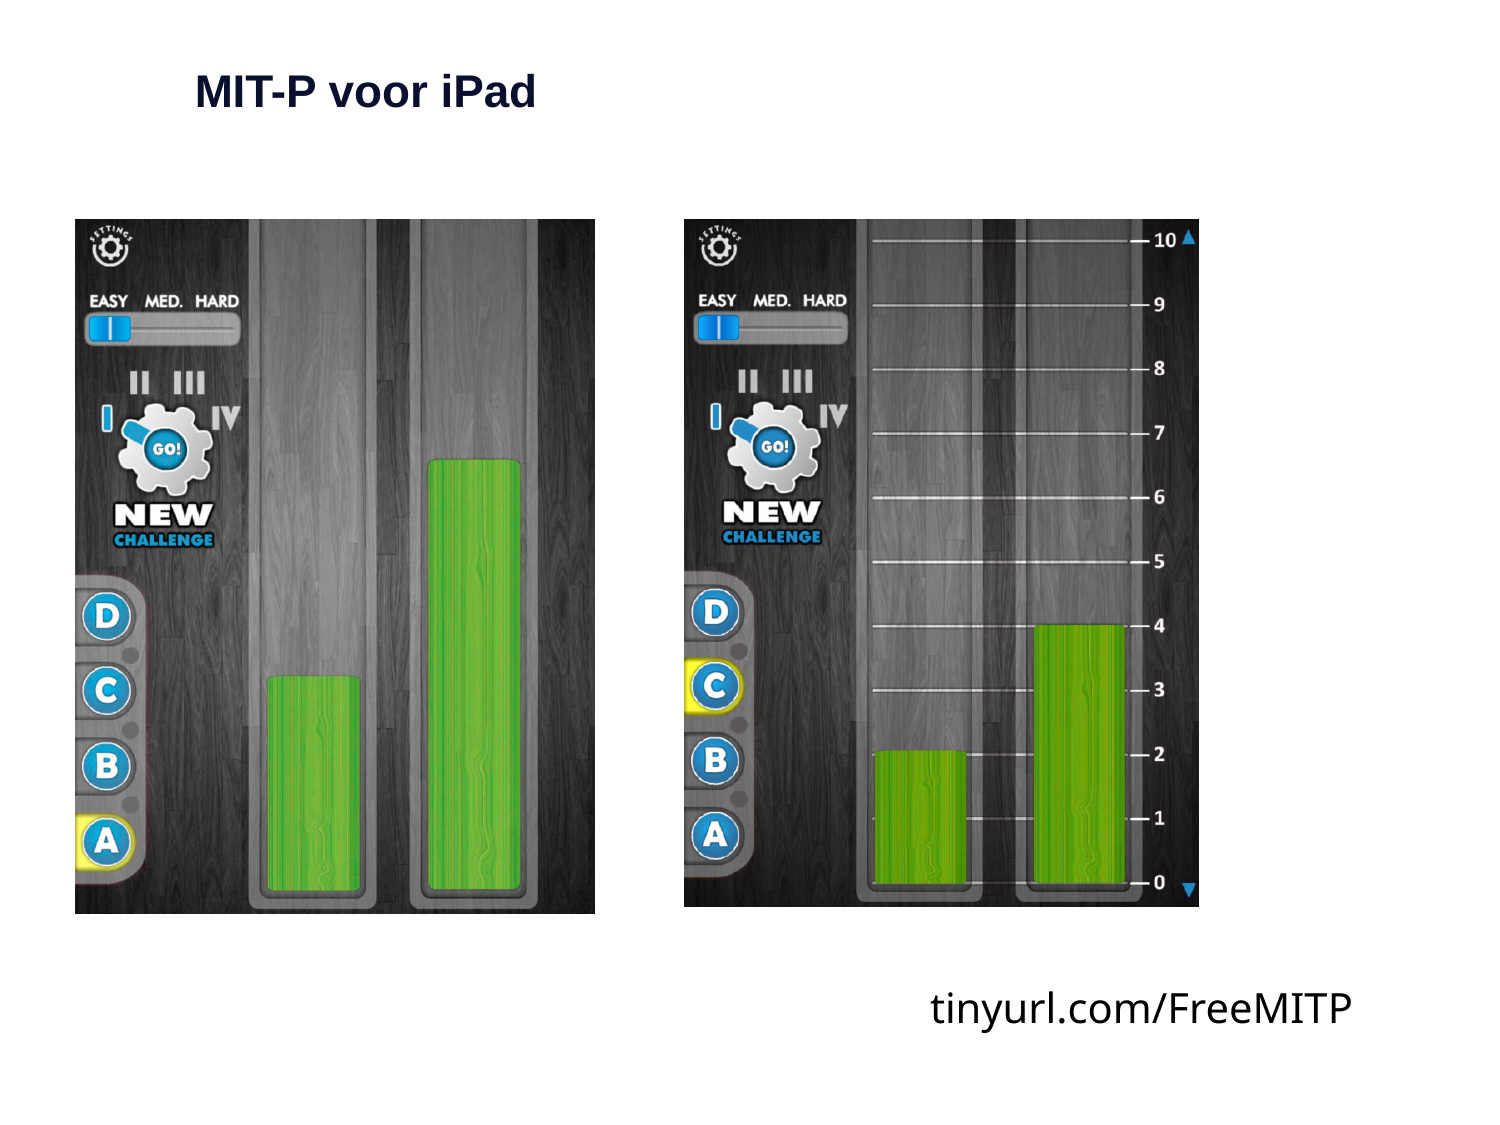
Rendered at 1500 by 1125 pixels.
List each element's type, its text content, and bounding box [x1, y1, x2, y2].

title MIT-P voor iPad [194, 61, 1435, 149]
picture [74, 219, 596, 914]
text_box tinyurl.com/FreeMITP [915, 974, 1417, 1039]
picture [683, 219, 1200, 907]
